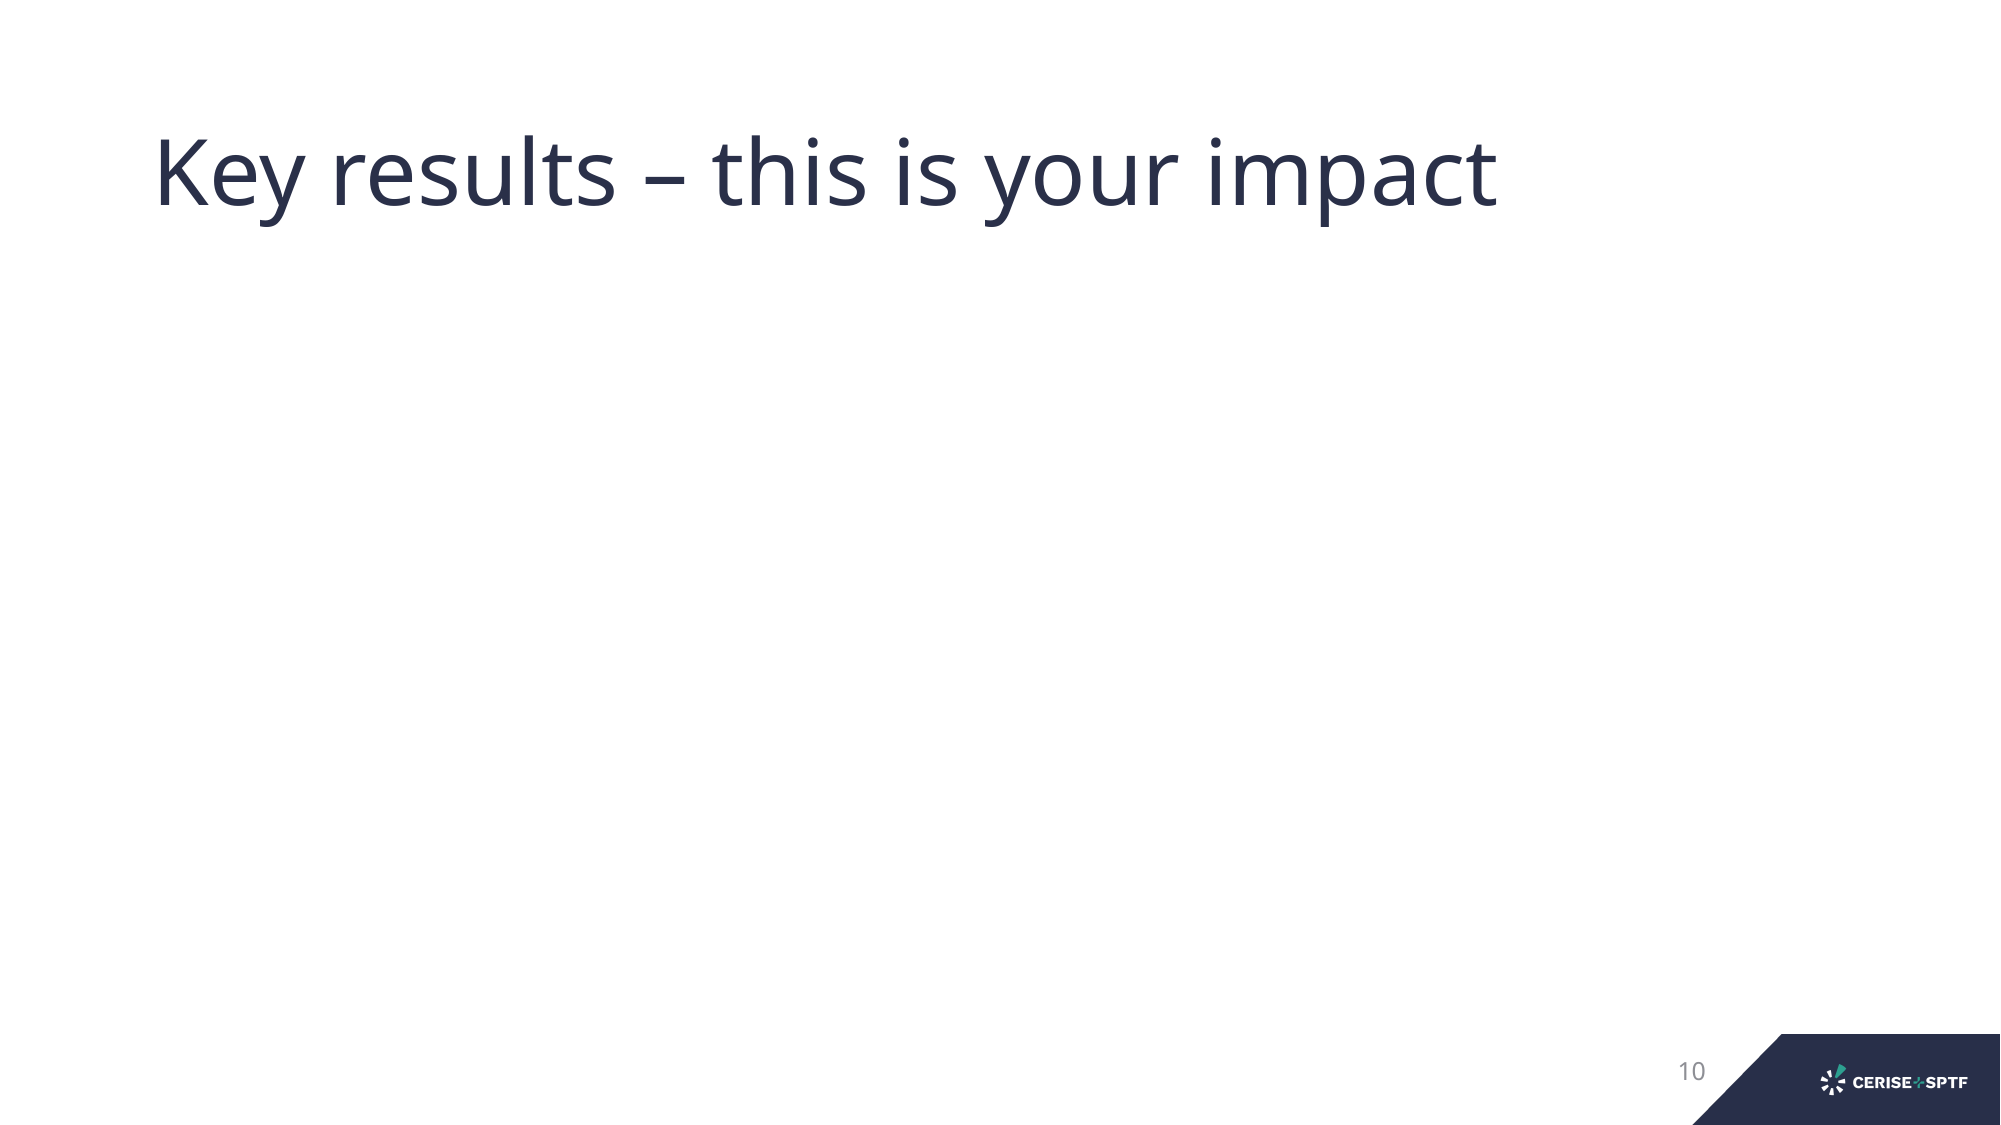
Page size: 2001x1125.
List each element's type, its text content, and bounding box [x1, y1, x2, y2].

slide_number 10 [1412, 1042, 1721, 1103]
title Key results – this is your impact [137, 59, 1863, 278]
